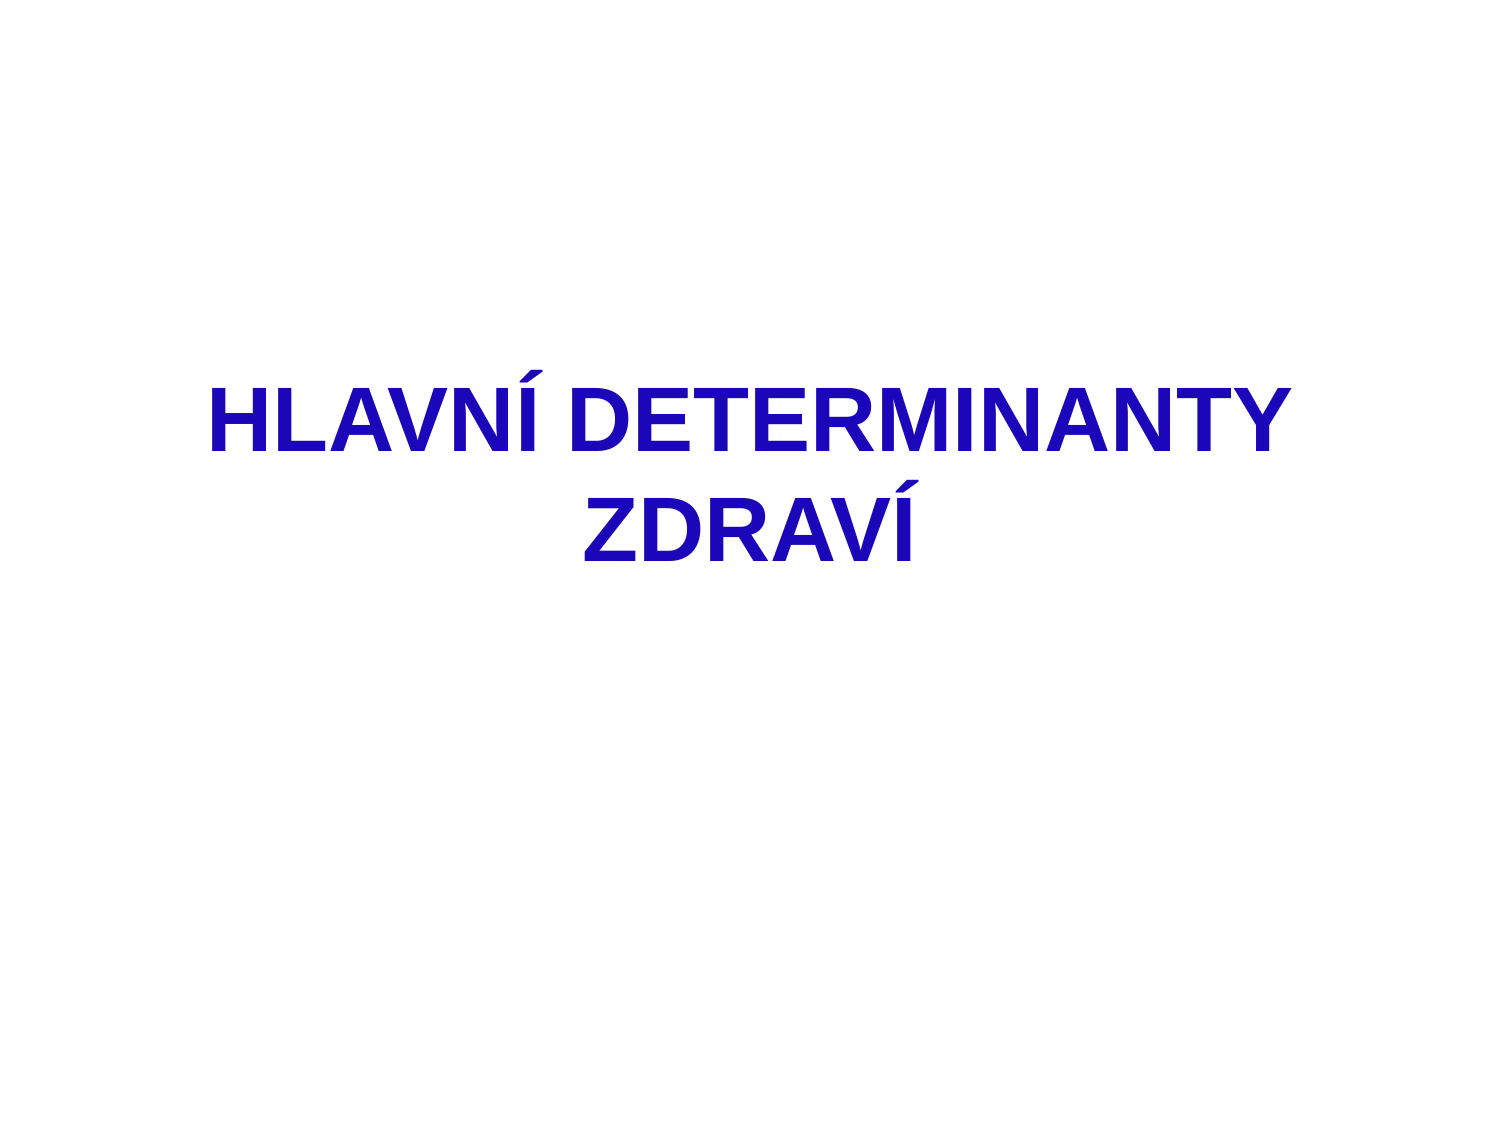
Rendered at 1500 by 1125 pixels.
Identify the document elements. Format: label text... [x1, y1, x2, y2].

title Hlavní determinanty zdraví [112, 349, 1388, 591]
